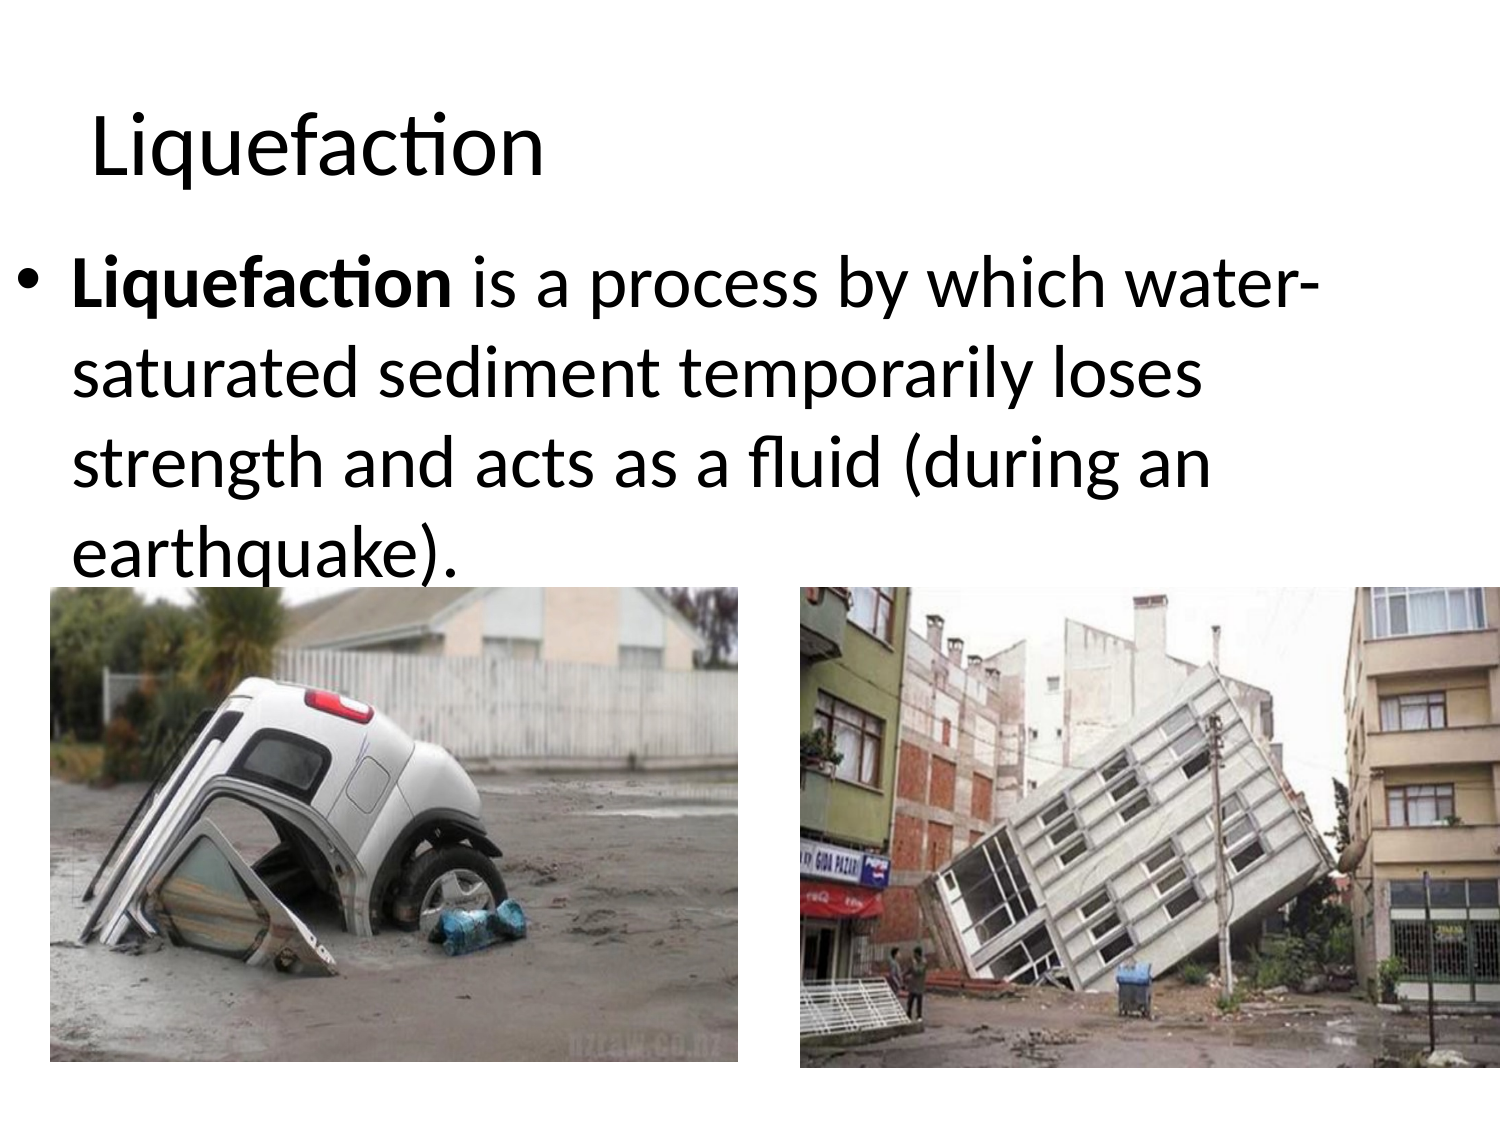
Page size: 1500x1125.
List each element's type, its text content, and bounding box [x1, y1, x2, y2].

picture [49, 587, 738, 1062]
title Liquefaction [75, 45, 1425, 233]
picture [799, 587, 1500, 1068]
list Liquefaction is a process by which water-saturated sediment temporarily loses strength and acts as a fluid (during an earthquake). [0, 224, 1350, 968]
